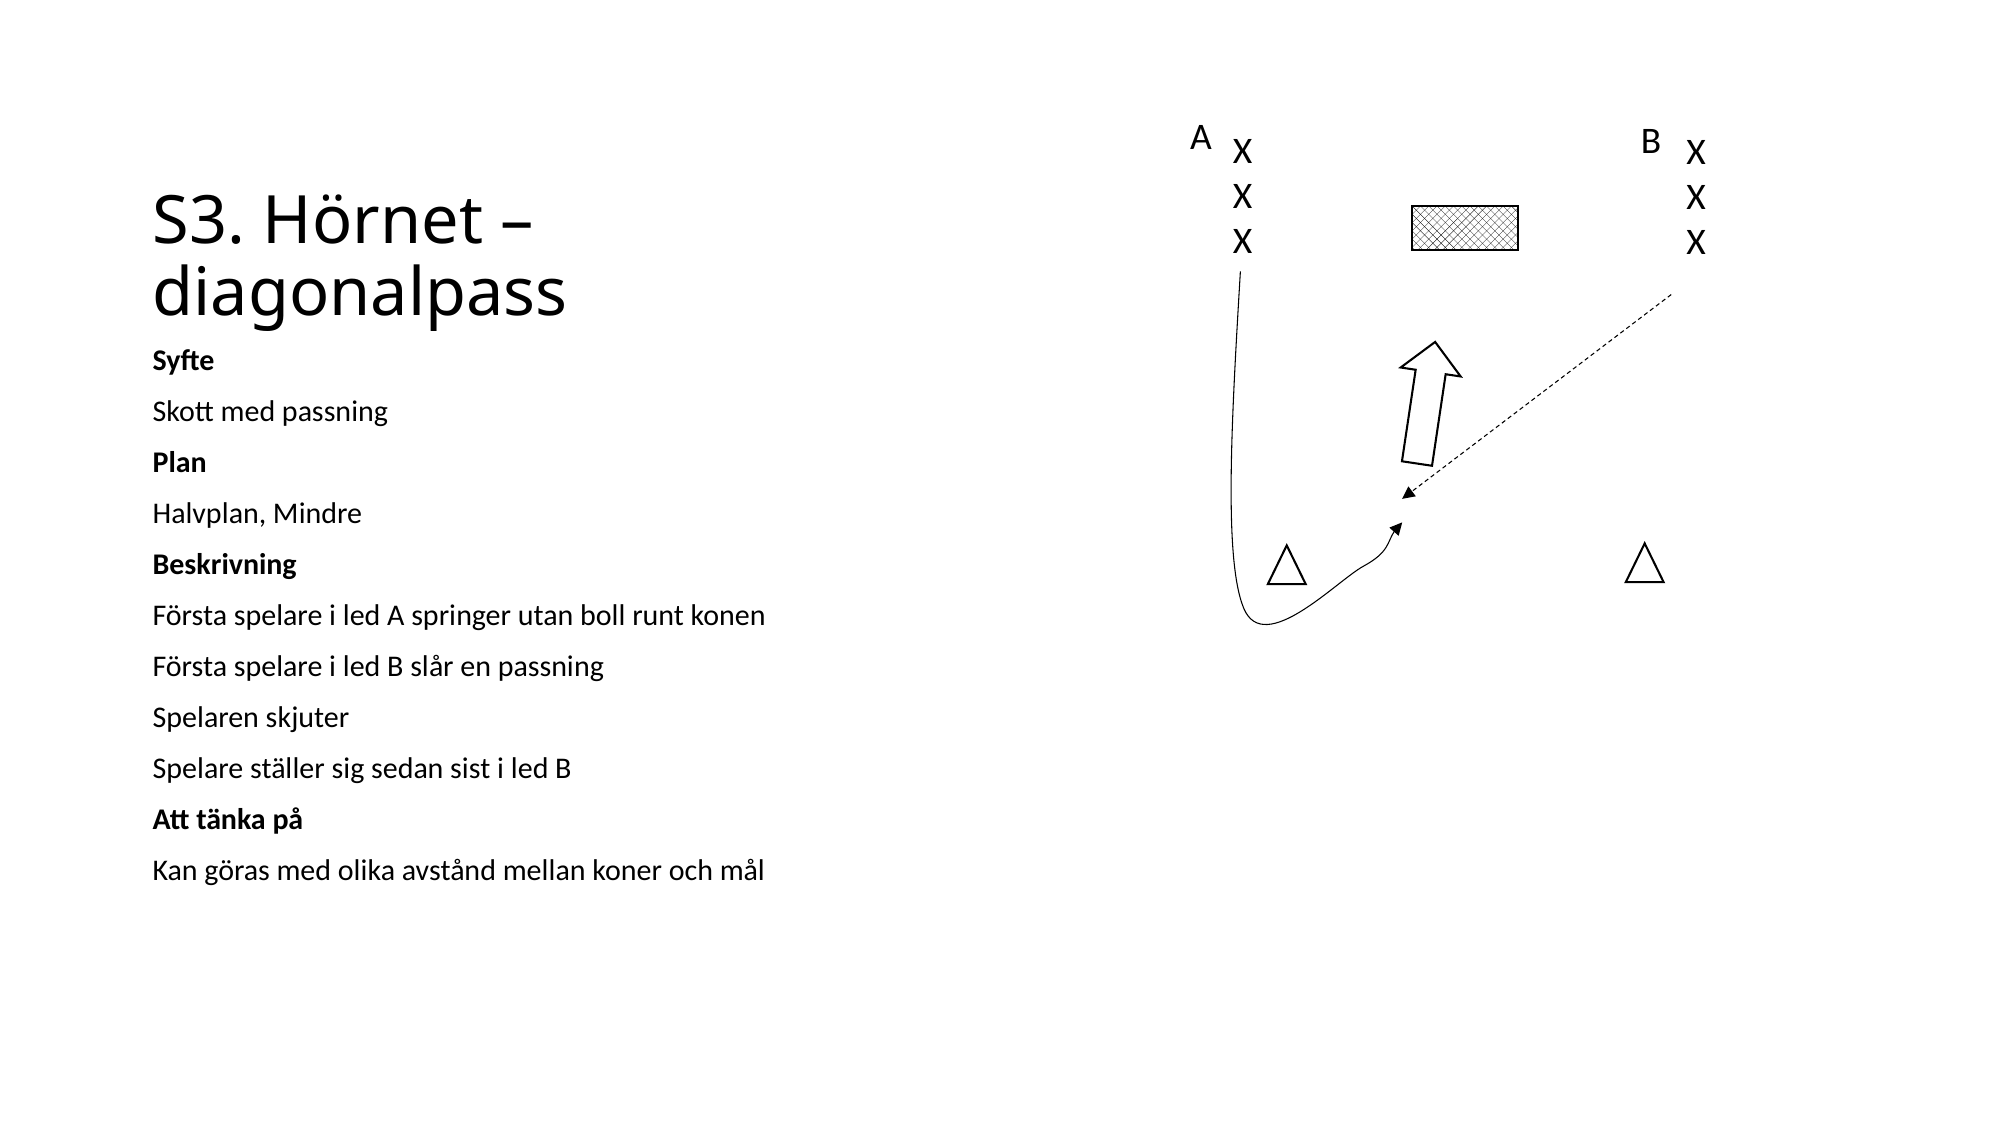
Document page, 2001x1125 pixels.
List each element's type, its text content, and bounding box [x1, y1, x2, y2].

text_box [1624, 541, 1666, 584]
title S3. Hörnet – diagonalpass [137, 75, 783, 337]
list Syfte Skott med passning Plan Halvplan, Mindre Beskrivning Första spelare i led A springer utan boll runt konen Första spelare i led B slår en passning Spelaren skjuter Spelare ställer sig sedan sist i led B Att tänka på Kan göras med olika avstånd mellan koner och mål [137, 337, 783, 963]
text_box [1411, 205, 1519, 251]
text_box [1402, 294, 1672, 499]
text_box [1230, 271, 1403, 626]
text_box X X X [1218, 118, 1268, 269]
text_box X X X [1671, 119, 1721, 270]
text_box B [1626, 108, 1677, 168]
text_box A [1175, 104, 1227, 165]
